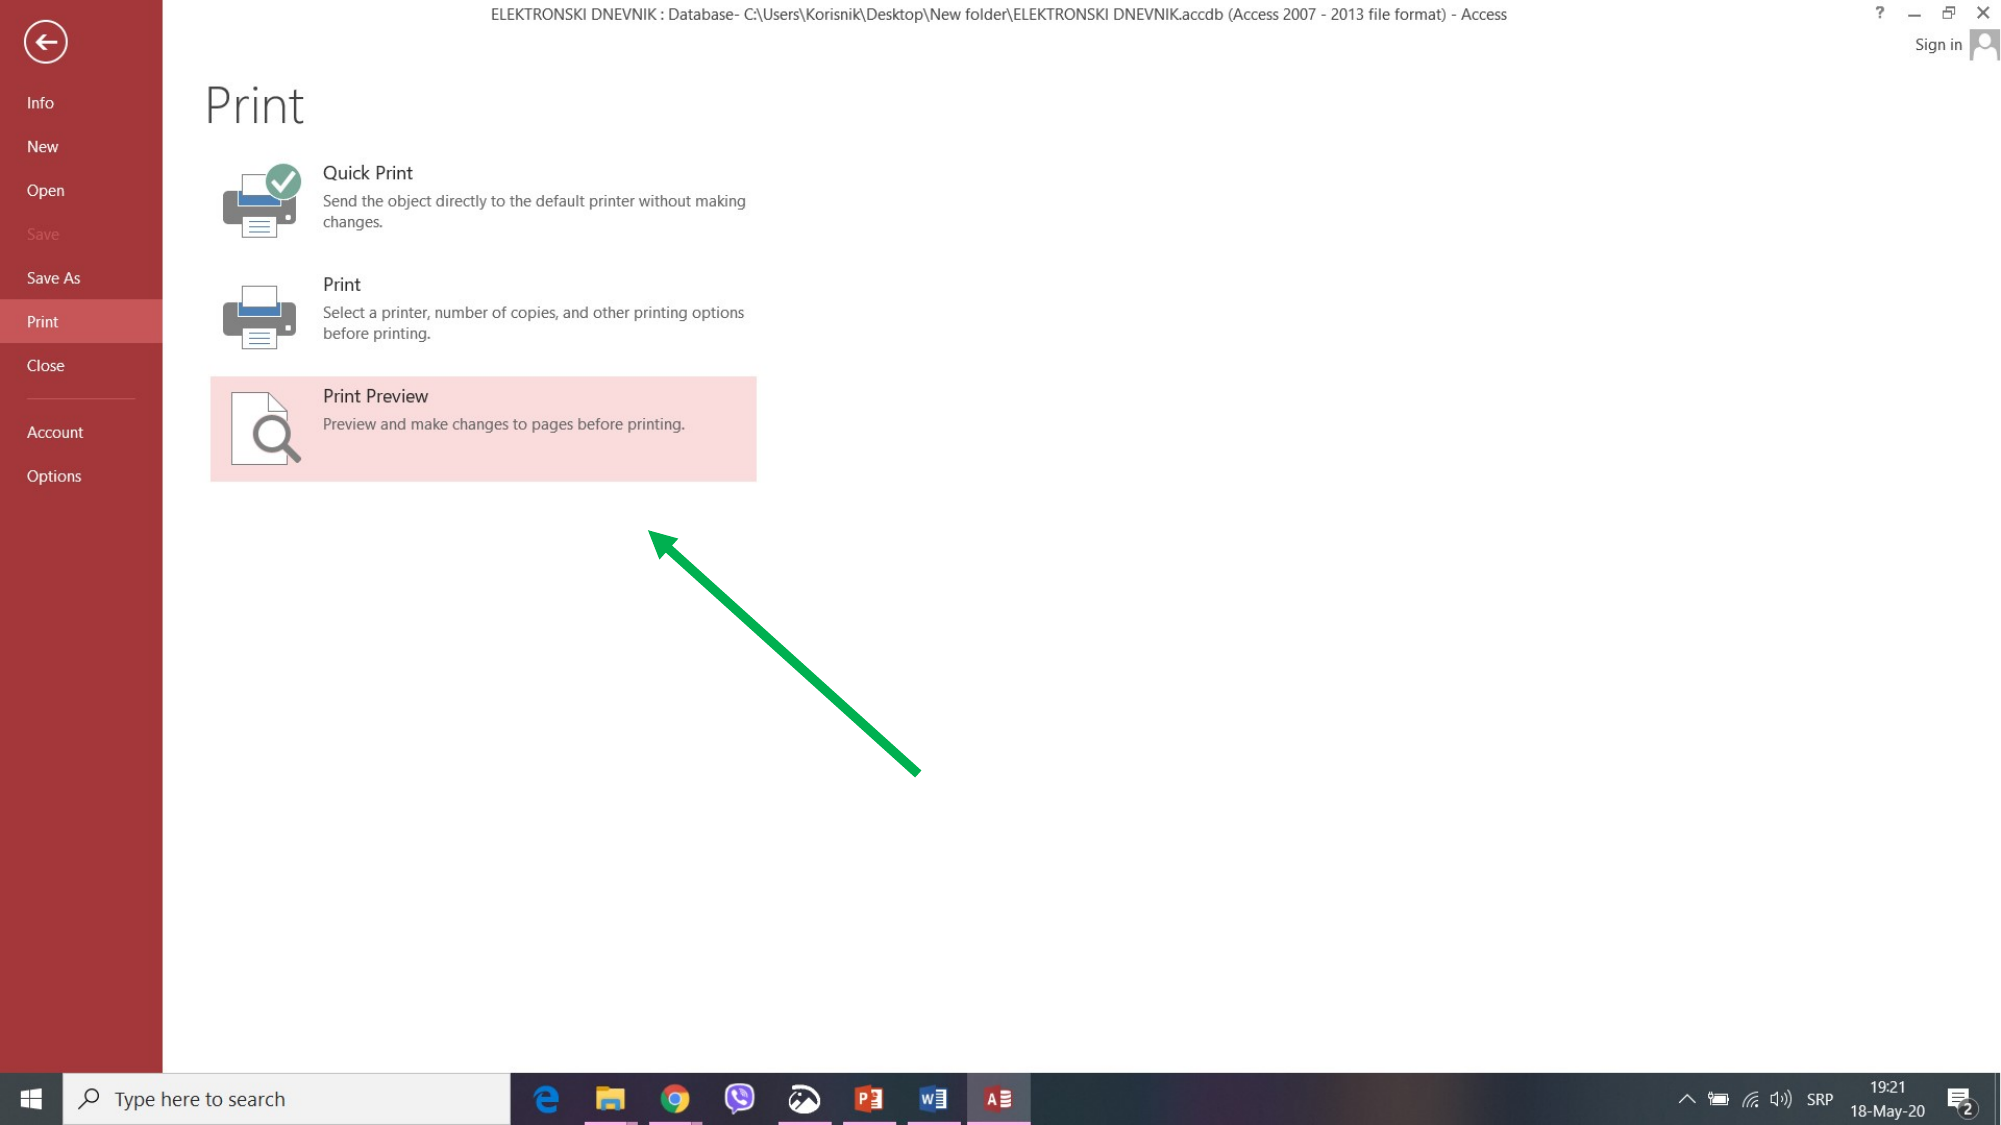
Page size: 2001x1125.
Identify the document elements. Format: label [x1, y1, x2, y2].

text_box [647, 530, 919, 774]
picture [0, 0, 2001, 1125]
